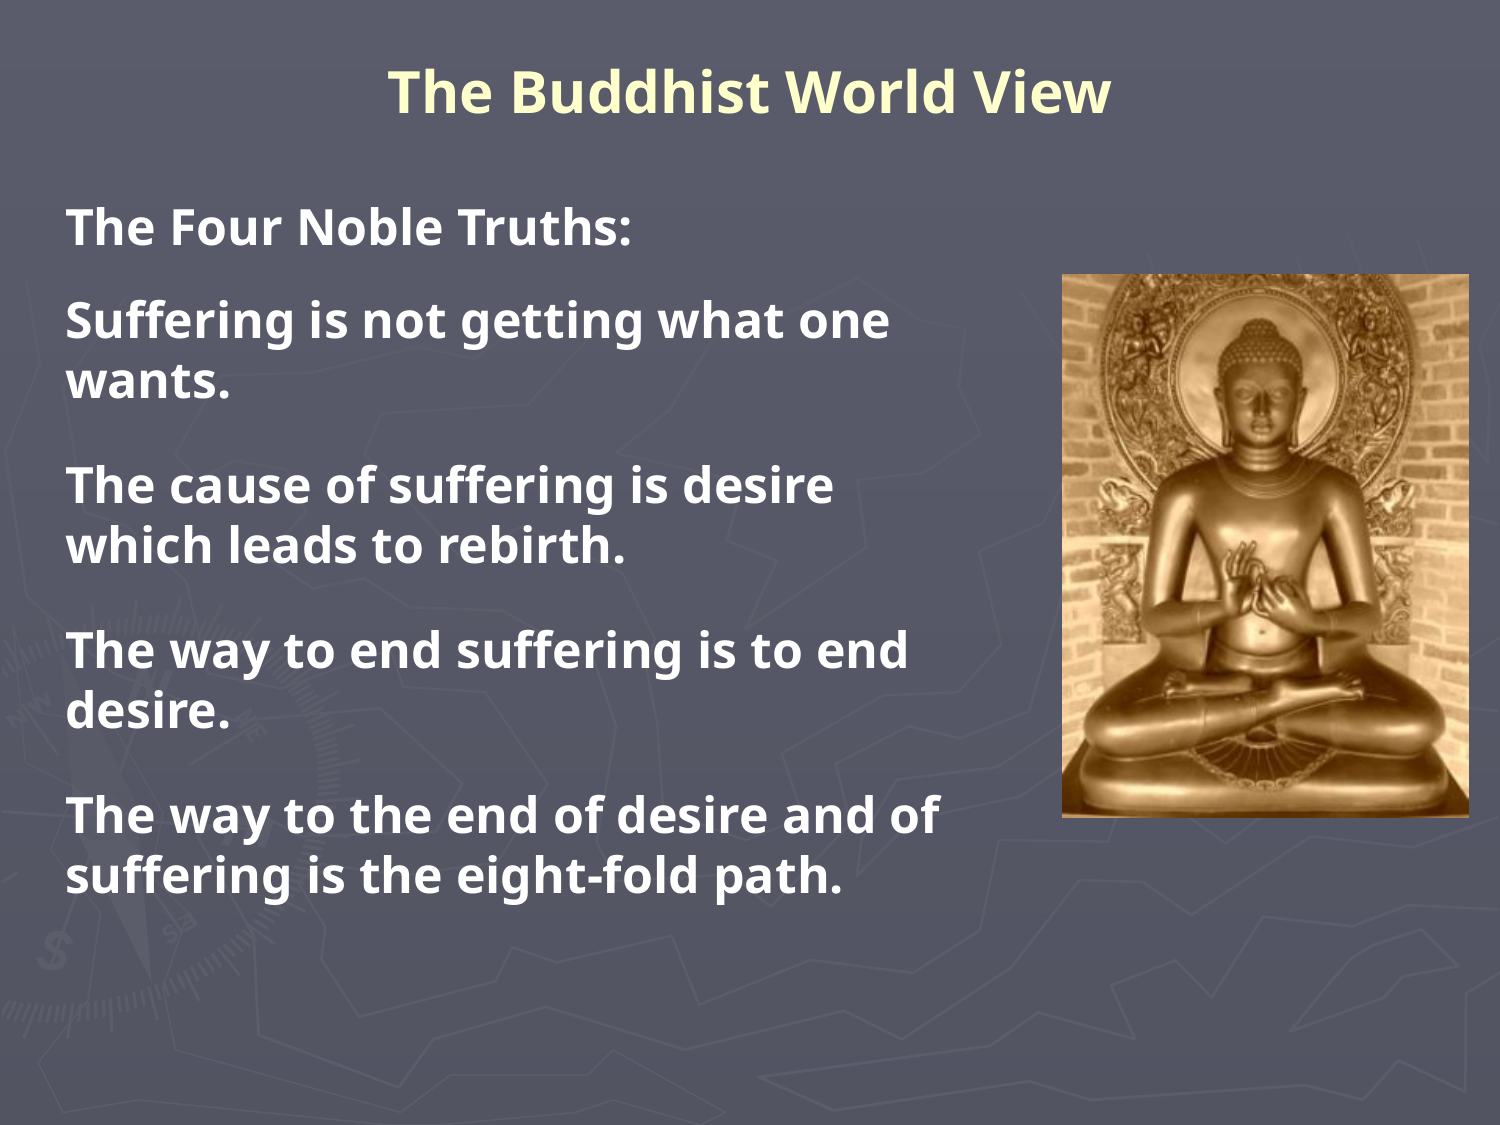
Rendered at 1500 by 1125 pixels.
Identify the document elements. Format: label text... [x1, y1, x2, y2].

title The Buddhist World View [49, 37, 1451, 143]
list The Four Noble Truths: Suffering is not getting what one wants. The cause of suffering is desire which leads to rebirth. The way to end suffering is to end desire. The way to the end of desire and of suffering is the eight-fold path. [50, 187, 975, 1001]
picture [1062, 274, 1469, 818]
